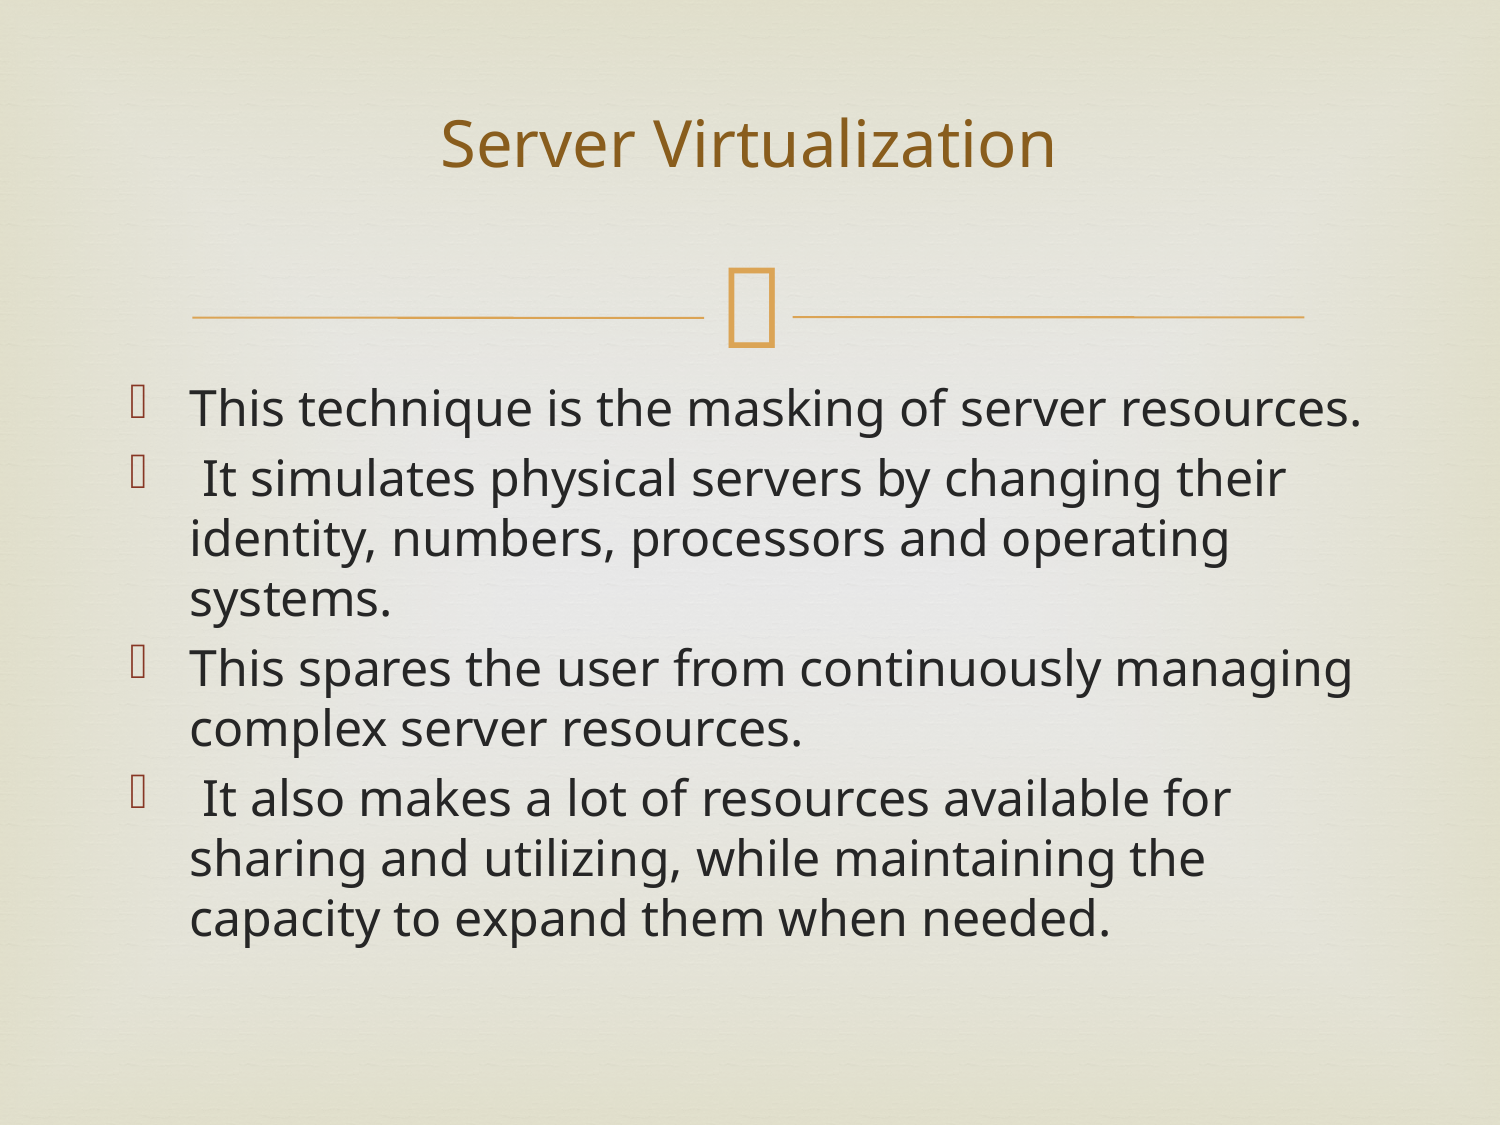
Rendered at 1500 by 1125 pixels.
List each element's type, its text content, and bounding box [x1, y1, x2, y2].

title Server Virtualization [112, 93, 1386, 267]
list This technique is the masking of server resources. It simulates physical servers by changing their identity, numbers, processors and operating systems. This spares the user from continuously managing complex server resources. It also makes a lot of resources available for sharing and utilizing, while maintaining the capacity to expand them when needed. [114, 368, 1386, 1005]
